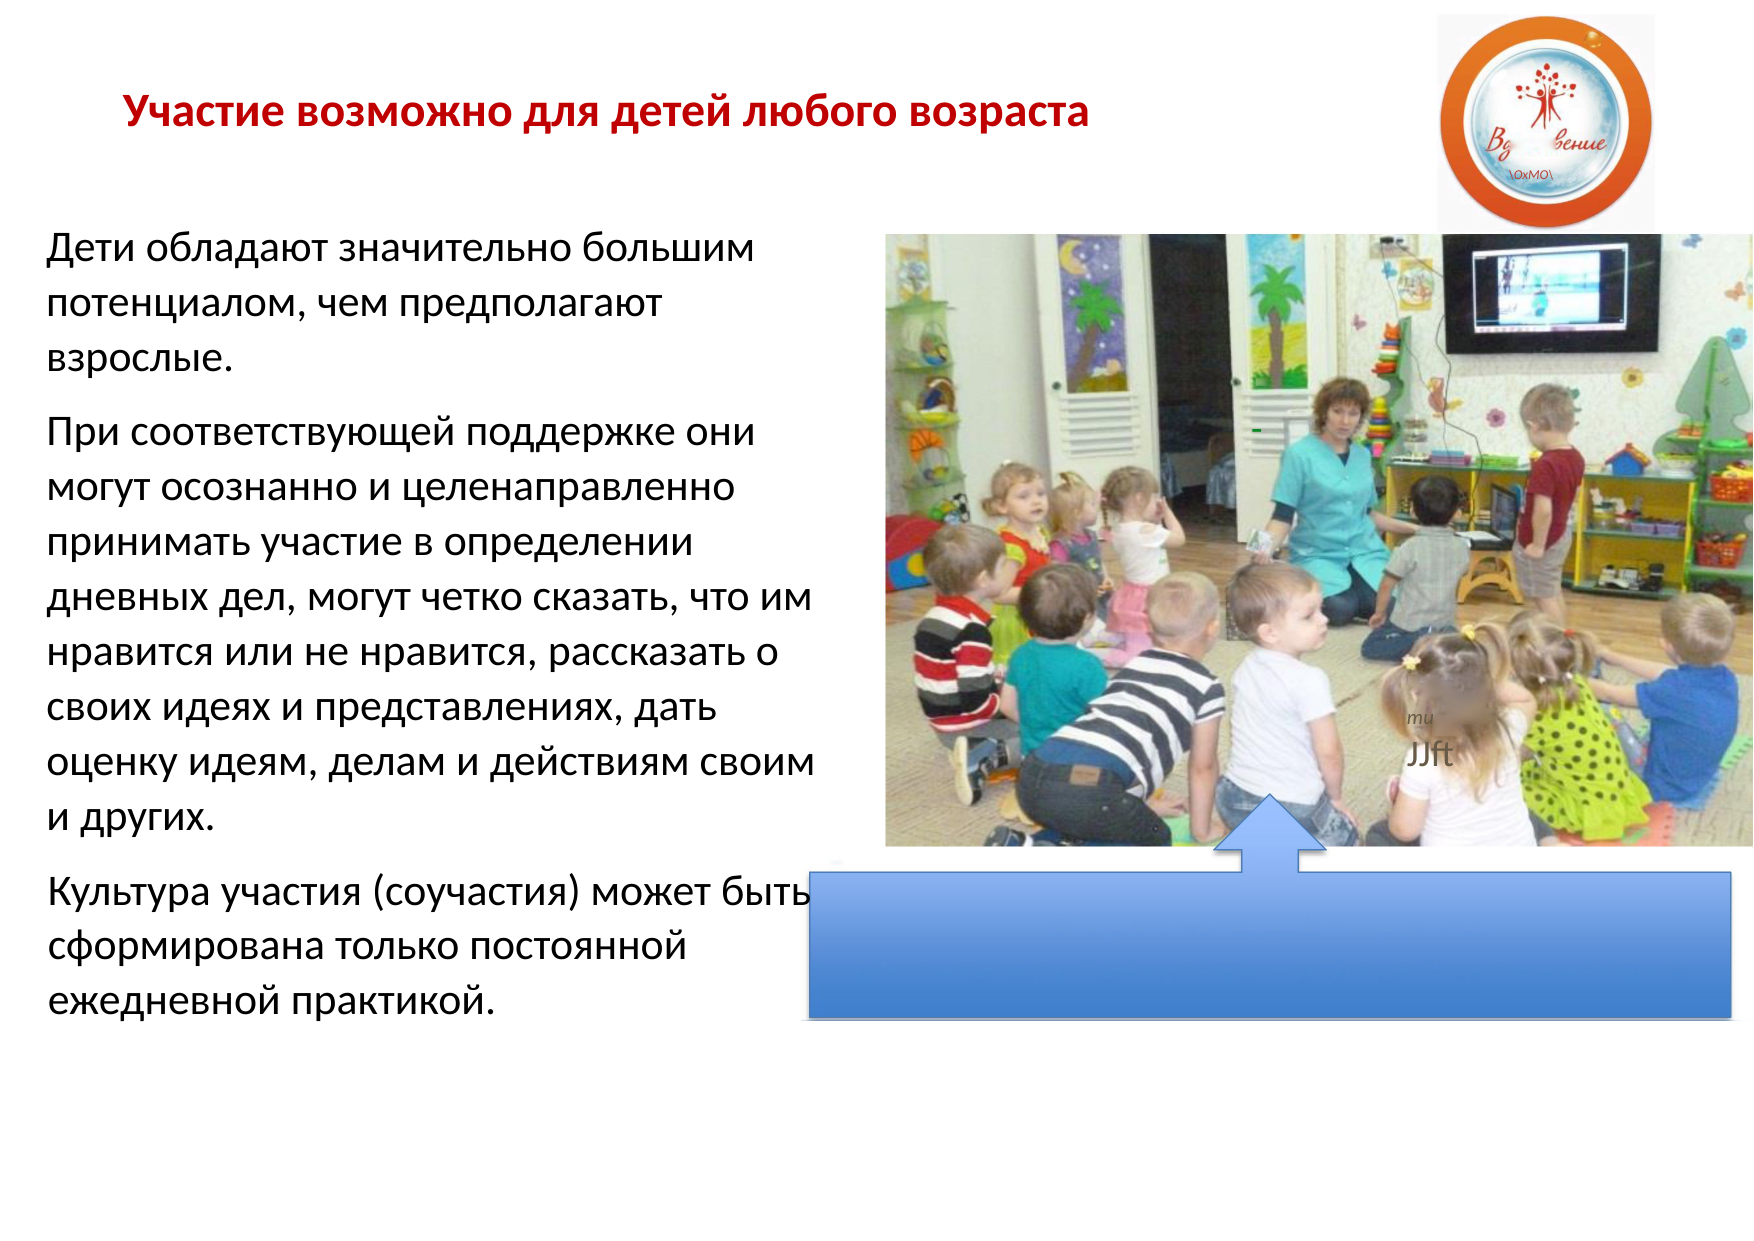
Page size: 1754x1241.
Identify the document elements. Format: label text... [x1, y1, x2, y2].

picture [801, 0, 1753, 1021]
text_box Дети обладают значительно большим потенциалом, чем предполагают взрослые. [45, 214, 787, 365]
text_box Участие возможно для детей любого возраста [122, 78, 796, 135]
text_box Культура участия (соучастия) может быть сформирована только постоянной ежедневной практикой. [48, 859, 796, 1010]
text_box При соответствующей поддержке они могут осознанно и целенаправленно принимать участие в определении дневных дел, могут четко сказать, что им нравится или не нравится, рассказать о своих идеях и представлениях, дать оценку идеям, делам и действиям своим и других. [46, 399, 796, 825]
